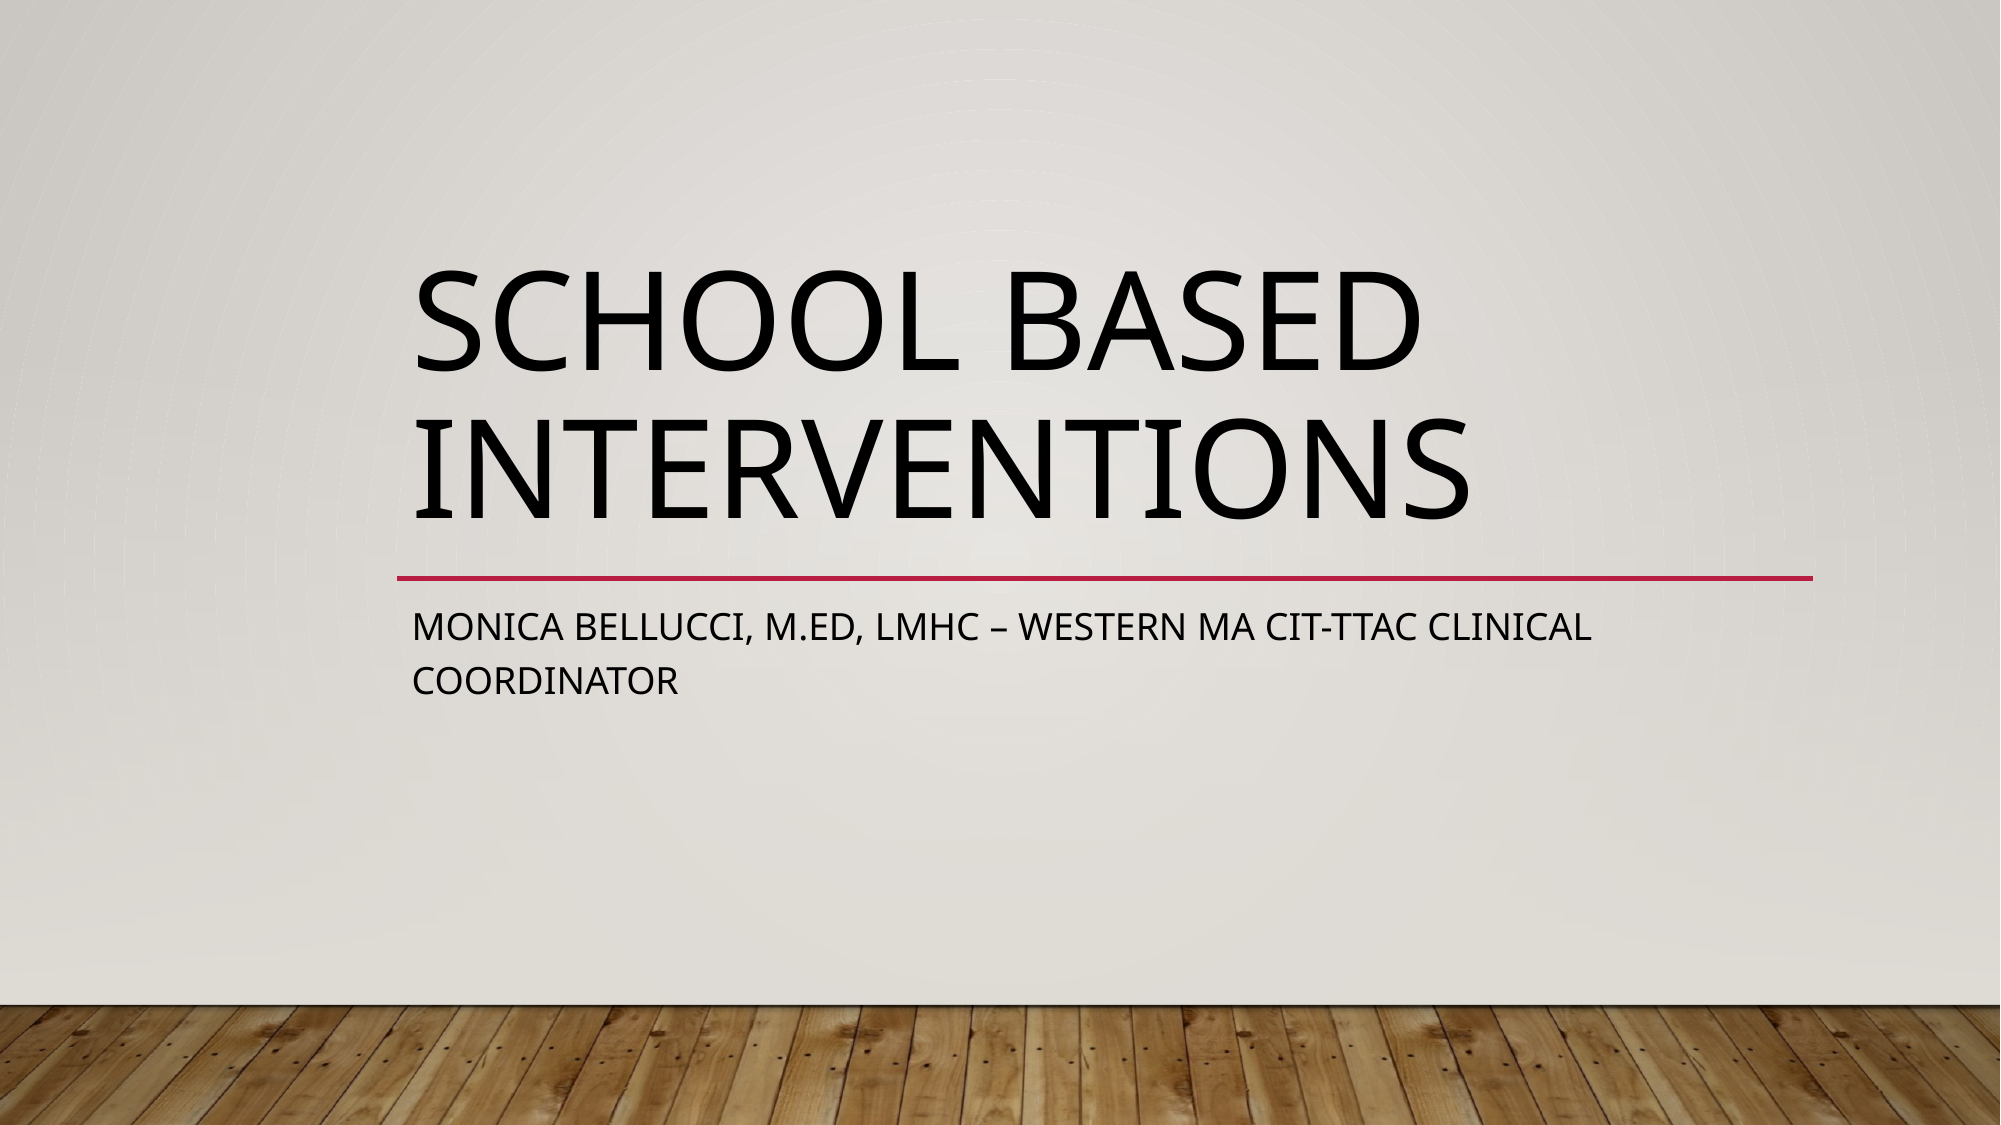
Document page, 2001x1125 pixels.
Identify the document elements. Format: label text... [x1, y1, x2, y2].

title School based interventions [396, 131, 1814, 549]
subtitle Monica Bellucci, m.ed, lmhc – western ma cit-ttac clinical coordinator [396, 579, 1814, 740]
picture [0, 1005, 2000, 1125]
